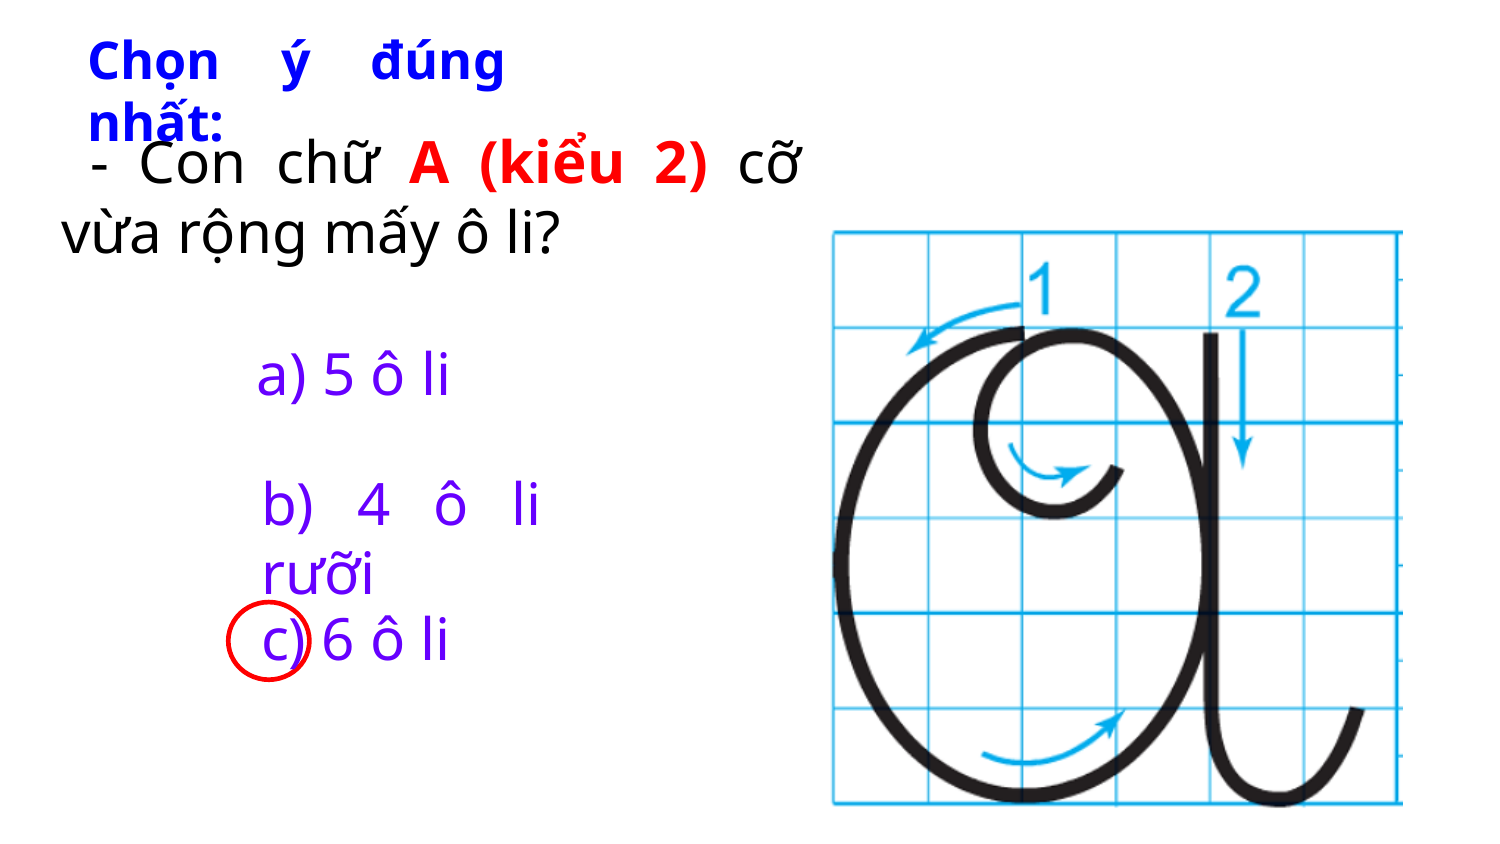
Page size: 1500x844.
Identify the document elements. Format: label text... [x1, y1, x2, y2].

picture [1399, 615, 1403, 802]
text_box Chọn ý đúng nhất: [76, 21, 518, 158]
text_box - Con chữ A (kiểu 2) cỡ vừa rộng mấy ô li? [49, 119, 813, 271]
text_box c) 6 ô li [249, 596, 600, 679]
picture [1399, 234, 1403, 421]
text_box a) 5 ô li [245, 331, 549, 413]
picture [1399, 424, 1403, 611]
text_box [228, 607, 249, 675]
text_box b) 4 ô li rưỡi [249, 460, 553, 596]
picture [824, 226, 1403, 811]
